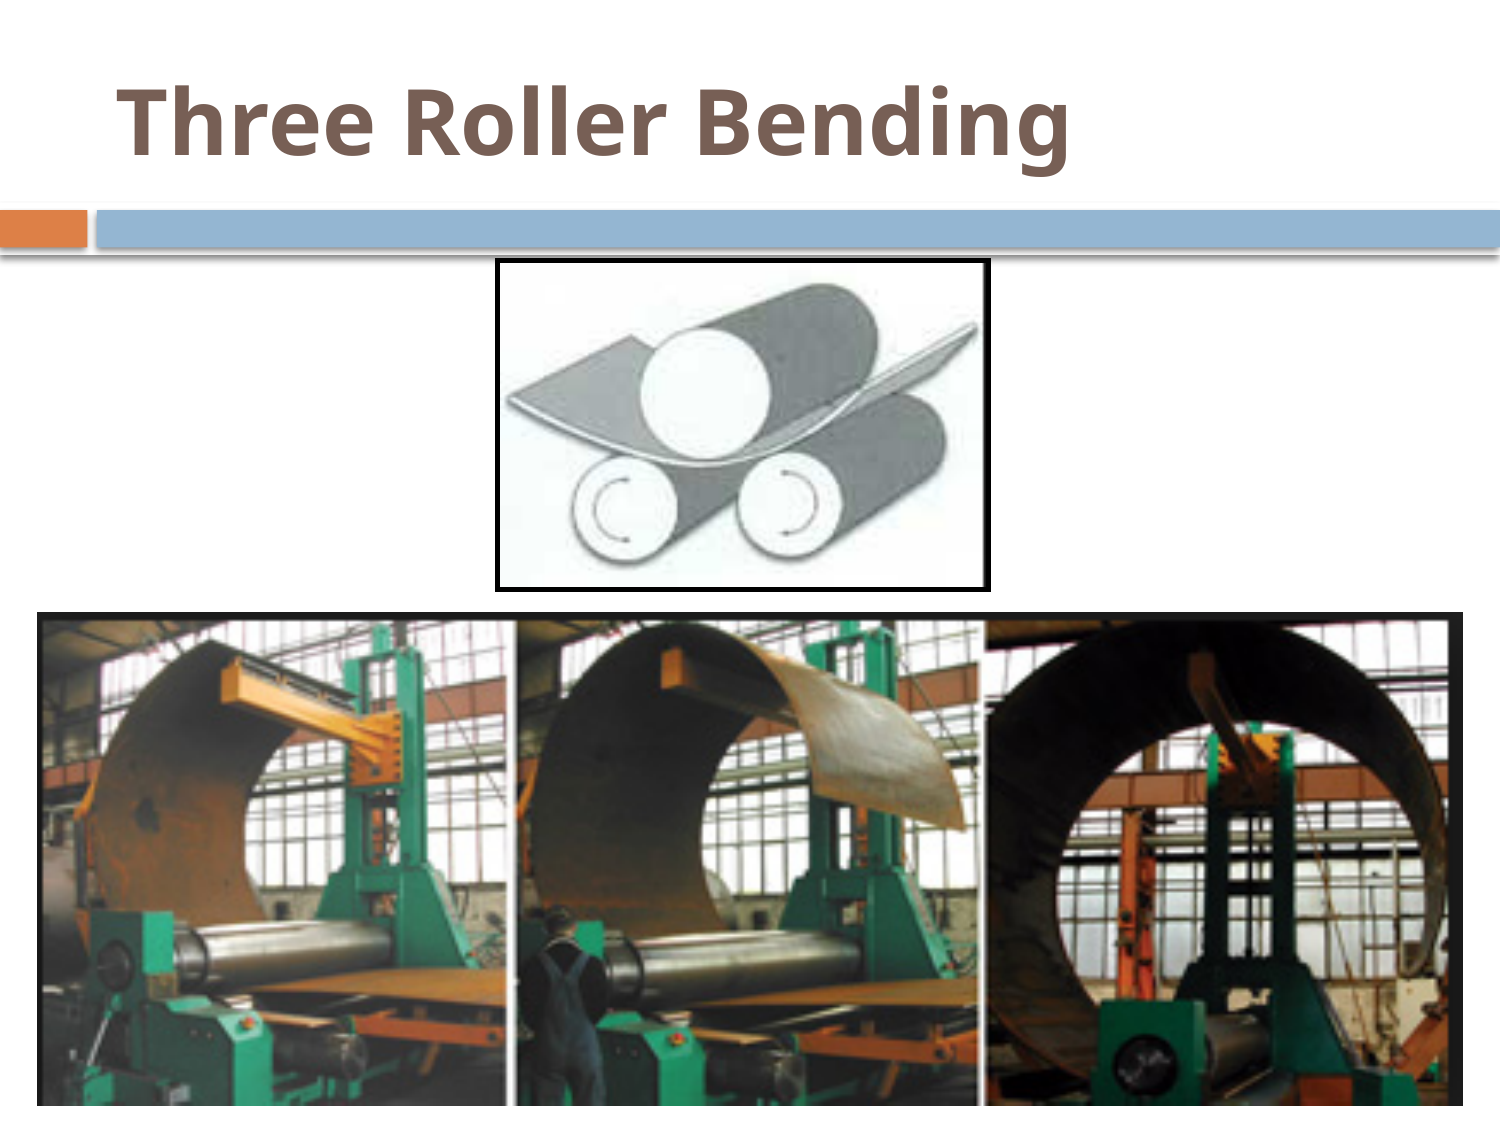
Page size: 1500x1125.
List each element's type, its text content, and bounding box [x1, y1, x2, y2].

picture [37, 612, 1463, 1106]
picture [499, 262, 987, 588]
title Three Roller Bending [100, 37, 1438, 200]
